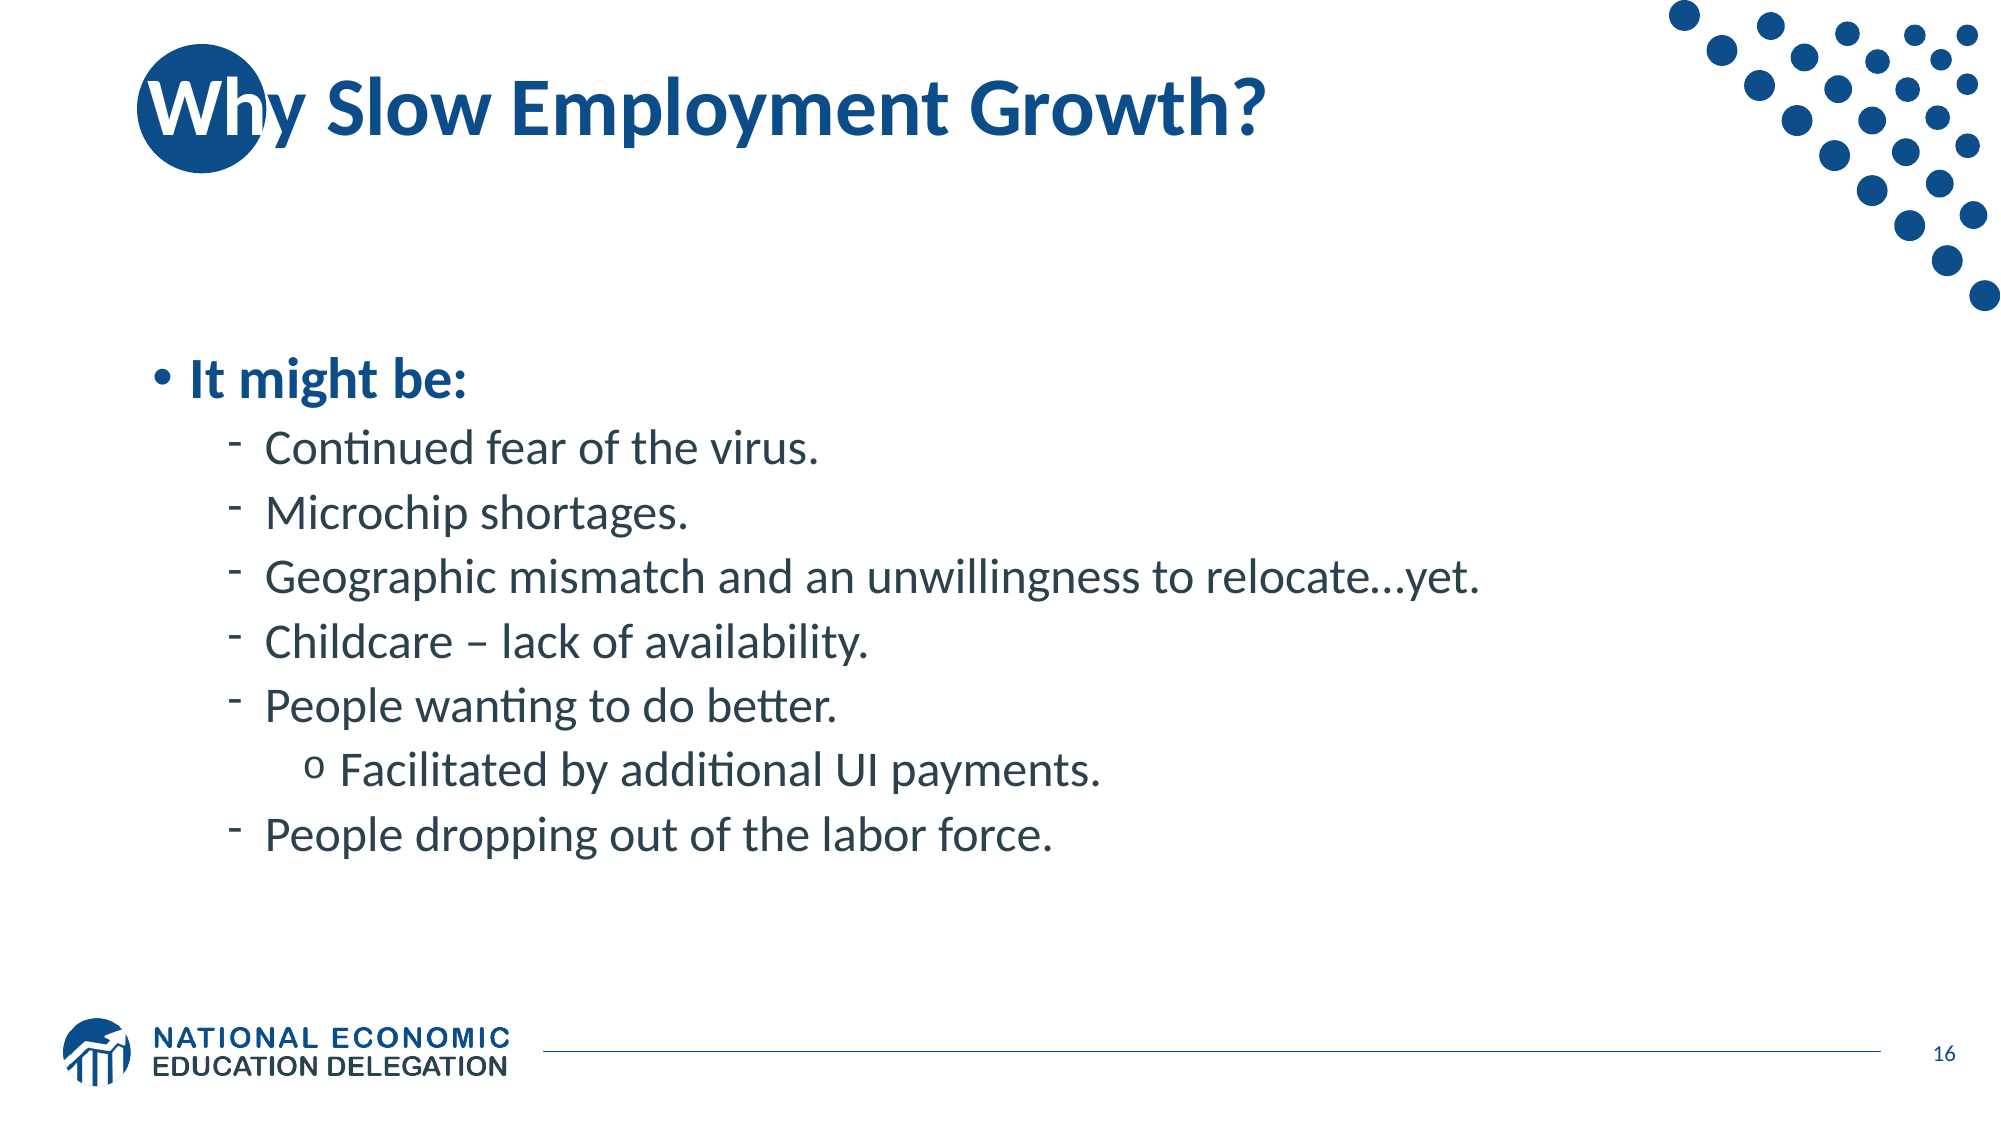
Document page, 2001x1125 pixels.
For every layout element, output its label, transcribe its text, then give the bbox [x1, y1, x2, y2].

slide_number 16 [1521, 1022, 1972, 1082]
picture [55, 1013, 520, 1091]
list It might be: Continued fear of the virus. Microchip shortages. Geographic mismatch and an unwillingness to relocate…yet. Childcare – lack of availability. People wanting to do better. Facilitated by additional UI payments. People dropping out of the labor force. [137, 194, 1863, 926]
title Why Slow Employment Growth? [132, 0, 1858, 218]
